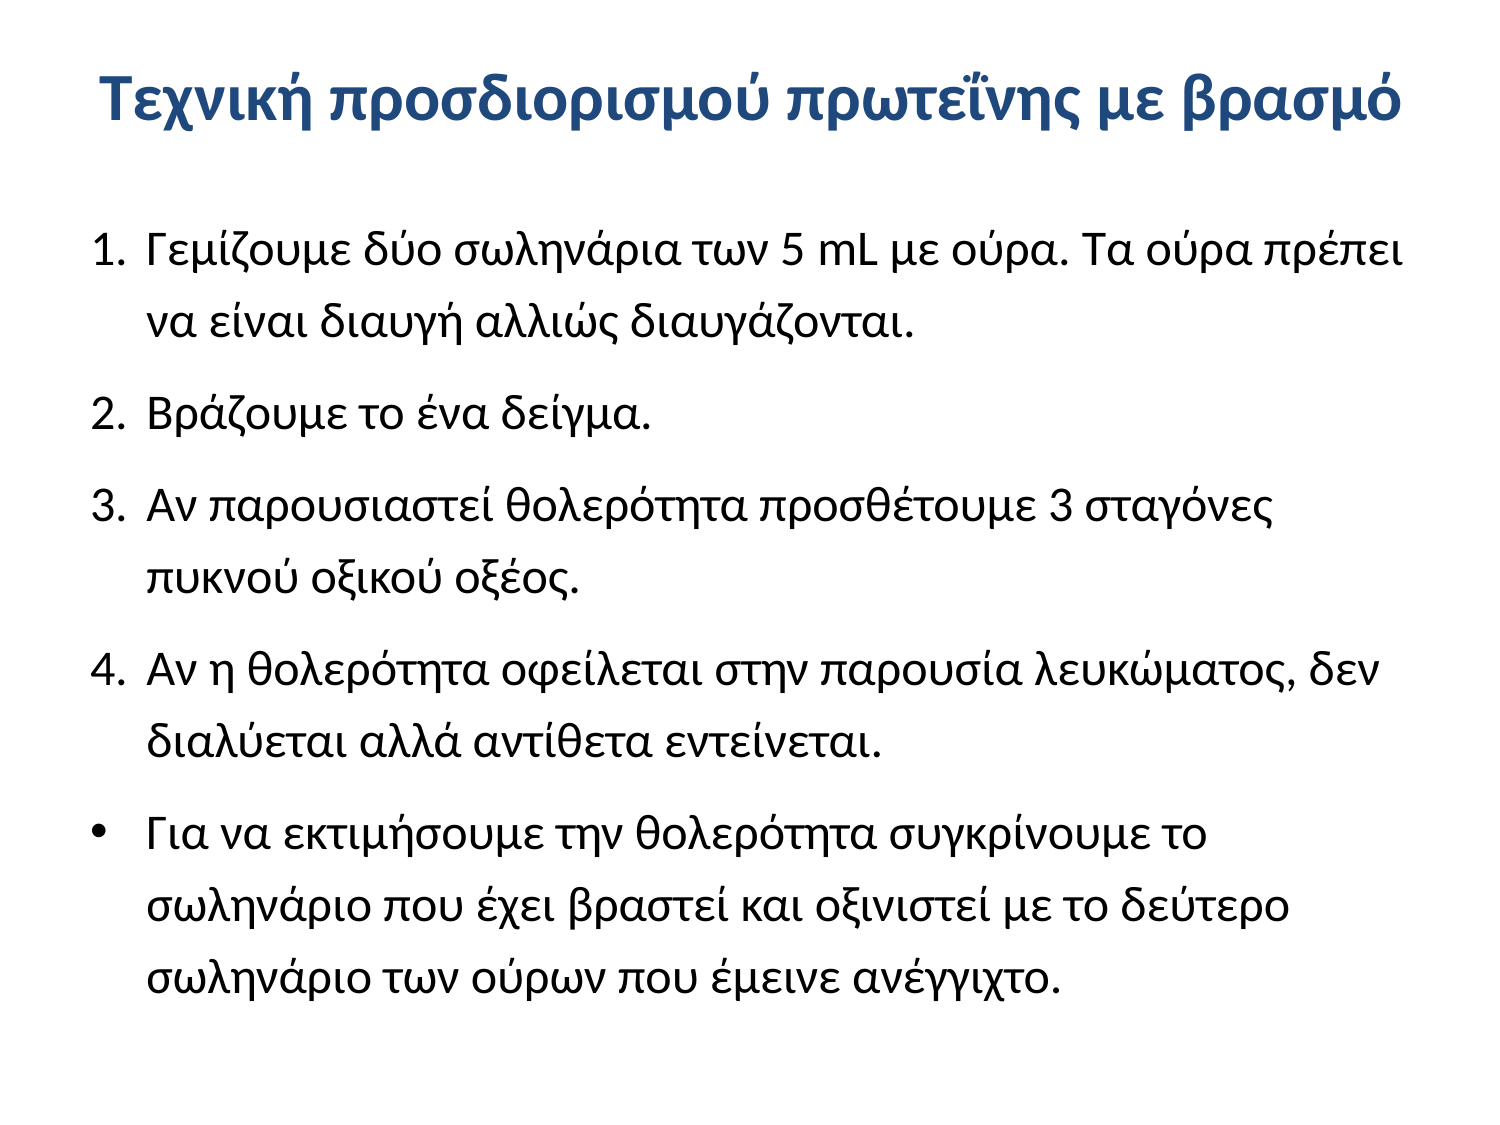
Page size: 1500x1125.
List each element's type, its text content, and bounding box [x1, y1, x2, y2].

title Τεχνική προσδιορισμού πρωτεΐνης με βρασμό [76, 19, 1427, 169]
list Γεμίζουμε δύο σωληνάρια των 5 mL με ούρα. Τα ούρα πρέπει να είναι διαυγή αλλιώς διαυγάζονται. Βράζουμε το ένα δείγμα. Αν παρουσιαστεί θολερότητα προσθέτουμε 3 σταγόνες πυκνού οξικού οξέος. Αν η θολερότητα οφείλεται στην παρουσία λευκώματος, δεν διαλύεται αλλά αντίθετα εντείνεται. Για να εκτιμήσουμε την θολερότητα συγκρίνουμε το σωληνάριο που έχει βραστεί και οξινιστεί με το δεύτερο σωληνάριο των ούρων που έμεινε ανέγγιχτο. [75, 196, 1425, 1024]
